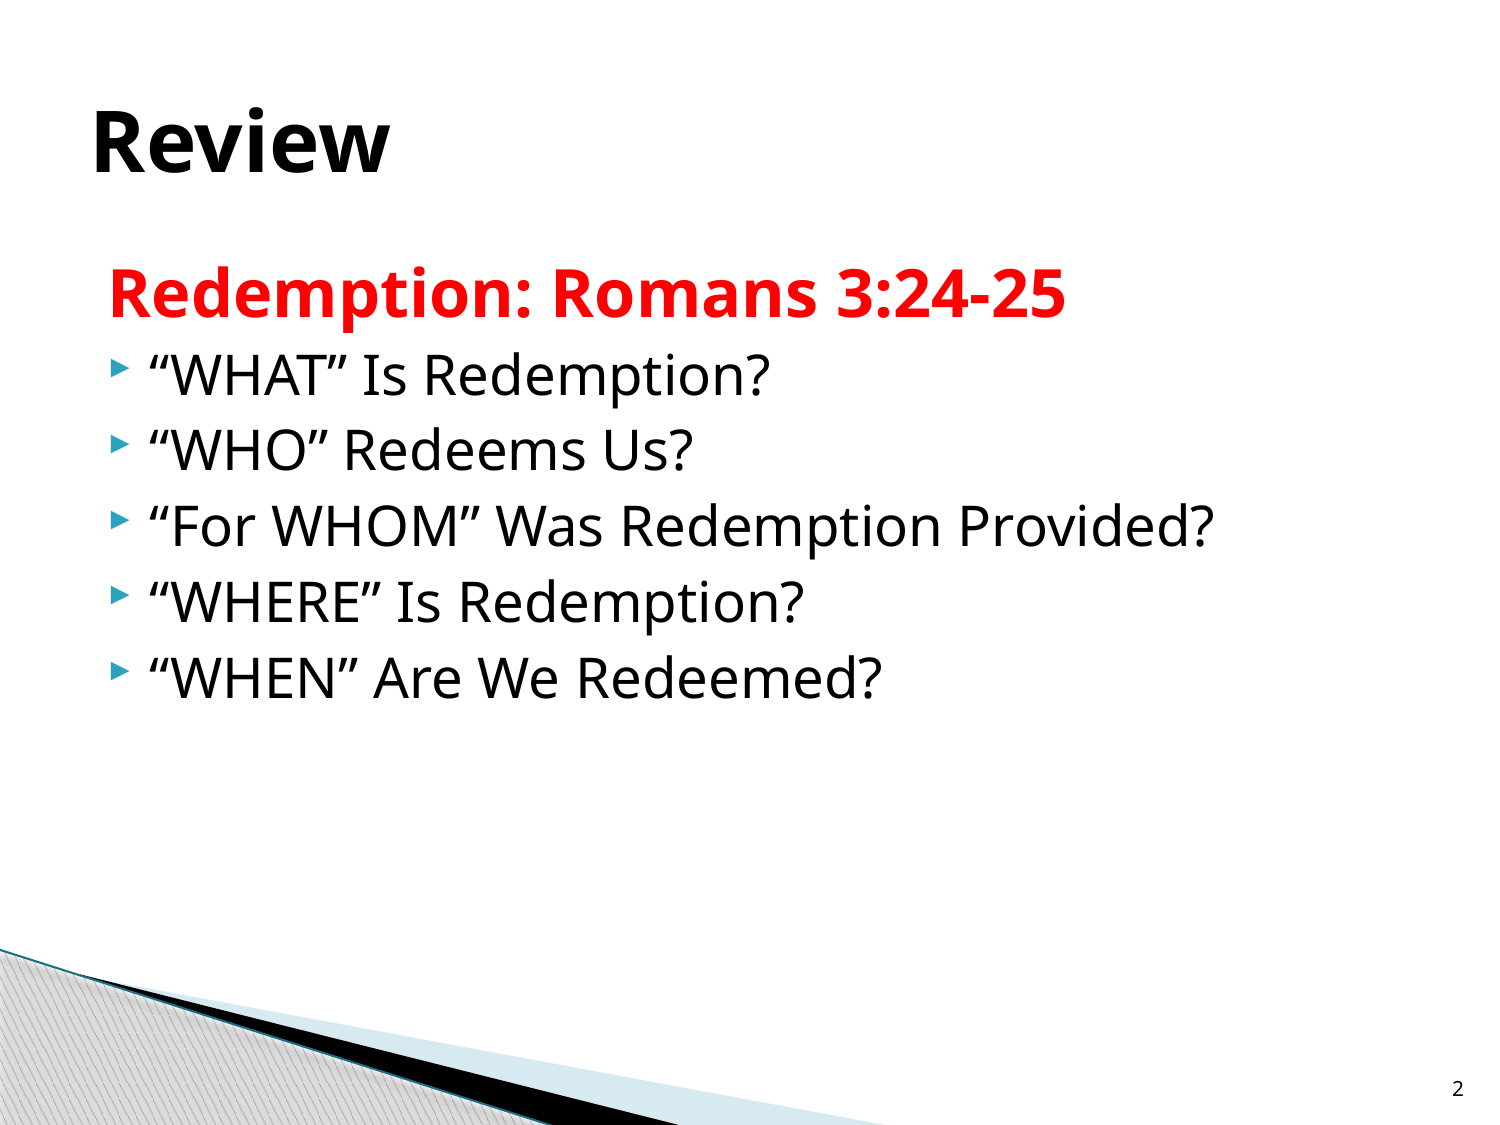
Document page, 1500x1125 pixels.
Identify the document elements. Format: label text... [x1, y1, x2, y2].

list Redemption: Romans 3:24-25 “WHAT” Is Redemption? “WHO” Redeems Us? “For WHOM” Was Redemption Provided? “WHERE” Is Redemption? “WHEN” Are We Redeemed? [75, 243, 1425, 896]
slide_number 2 [1418, 1051, 1479, 1112]
title Review [75, 37, 1425, 241]
